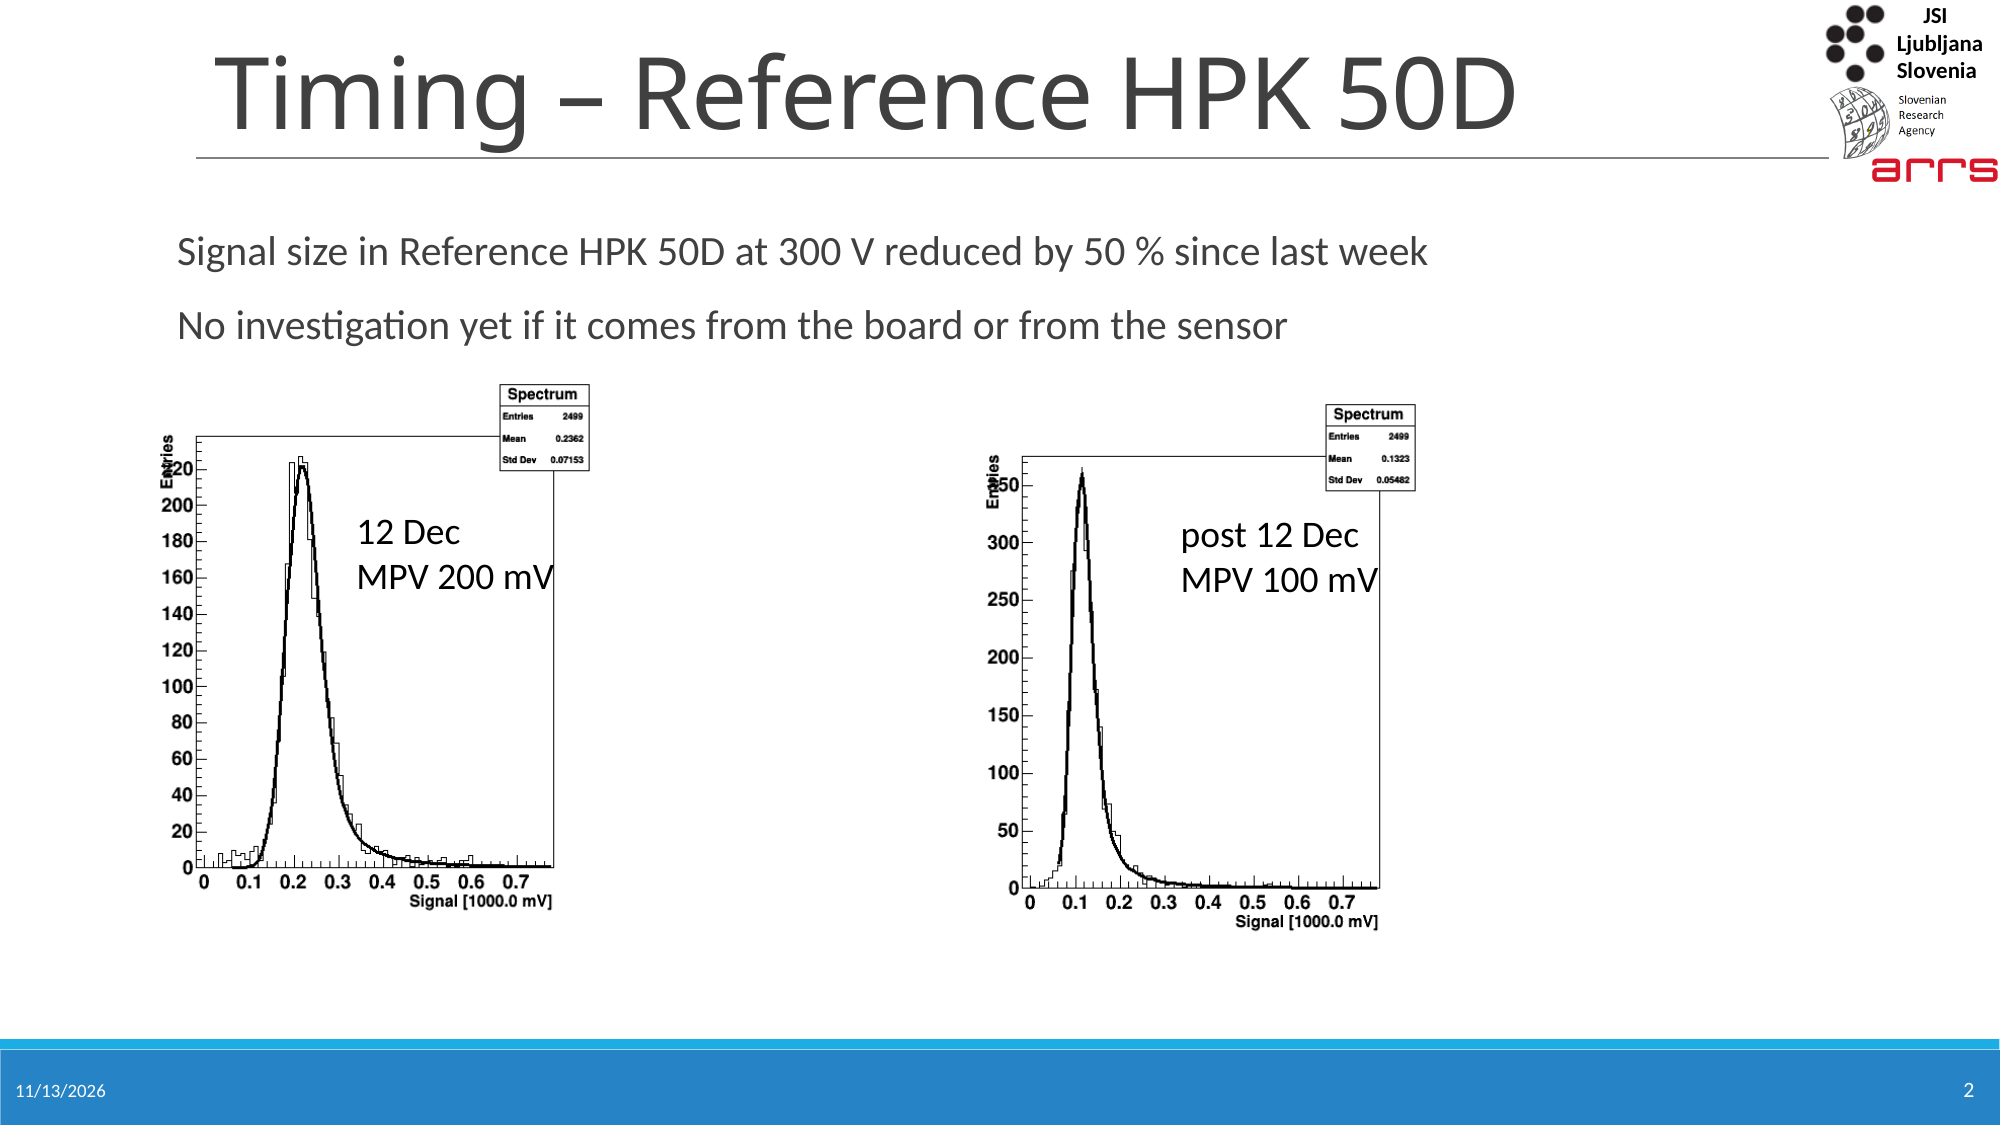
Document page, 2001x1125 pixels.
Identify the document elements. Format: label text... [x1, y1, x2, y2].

picture [958, 391, 1425, 941]
picture [1829, 0, 1999, 184]
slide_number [0, 1059, 406, 1120]
title Timing – Reference HPK 50D [199, 0, 1850, 158]
picture [132, 370, 619, 920]
slide_number 2 [1774, 1058, 1990, 1119]
list Signal size in Reference HPK 50D at 300 V reduced by 50 % since last week No investigation yet if it comes from the board or from the sensor [162, 222, 1813, 883]
